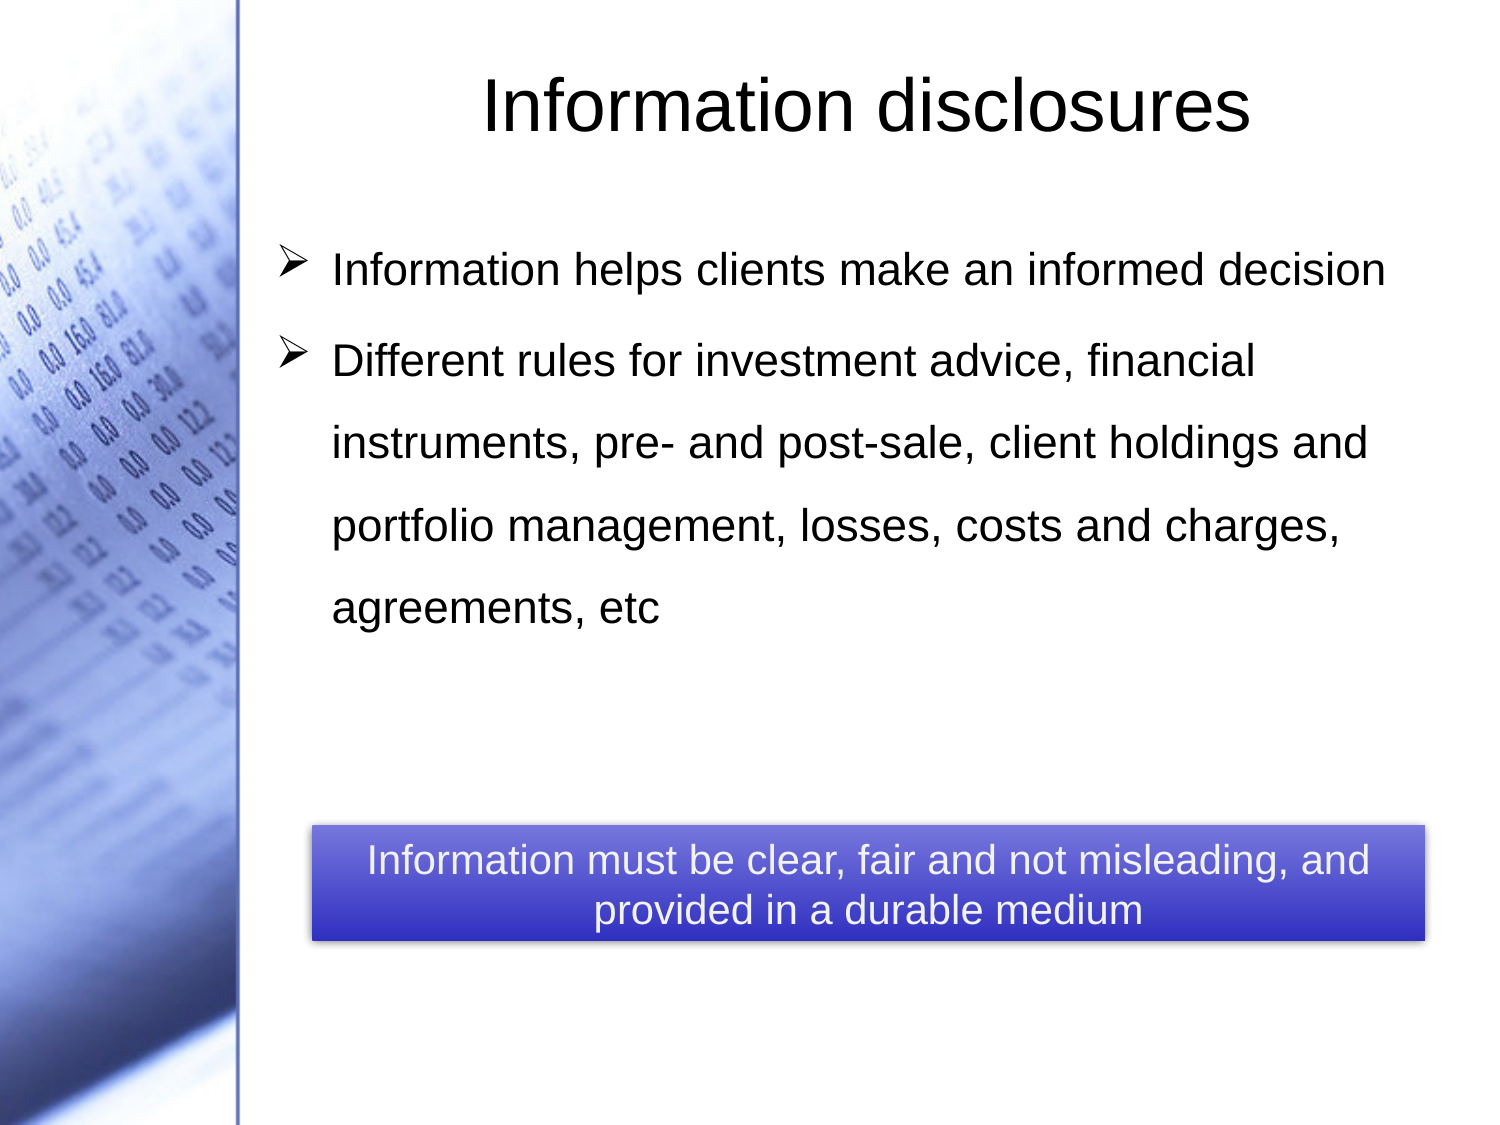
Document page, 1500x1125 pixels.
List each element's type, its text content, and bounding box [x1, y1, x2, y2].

title Information disclosures [446, 24, 1288, 179]
list Information helps clients make an informed decision Different rules for investment advice, financial instruments, pre- and post-sale, client holdings and portfolio management, losses, costs and charges, agreements, etc [259, 203, 1476, 700]
text_box Information must be clear, fair and not misleading, and provided in a durable medium [312, 825, 1425, 941]
picture [0, 0, 1500, 1125]
